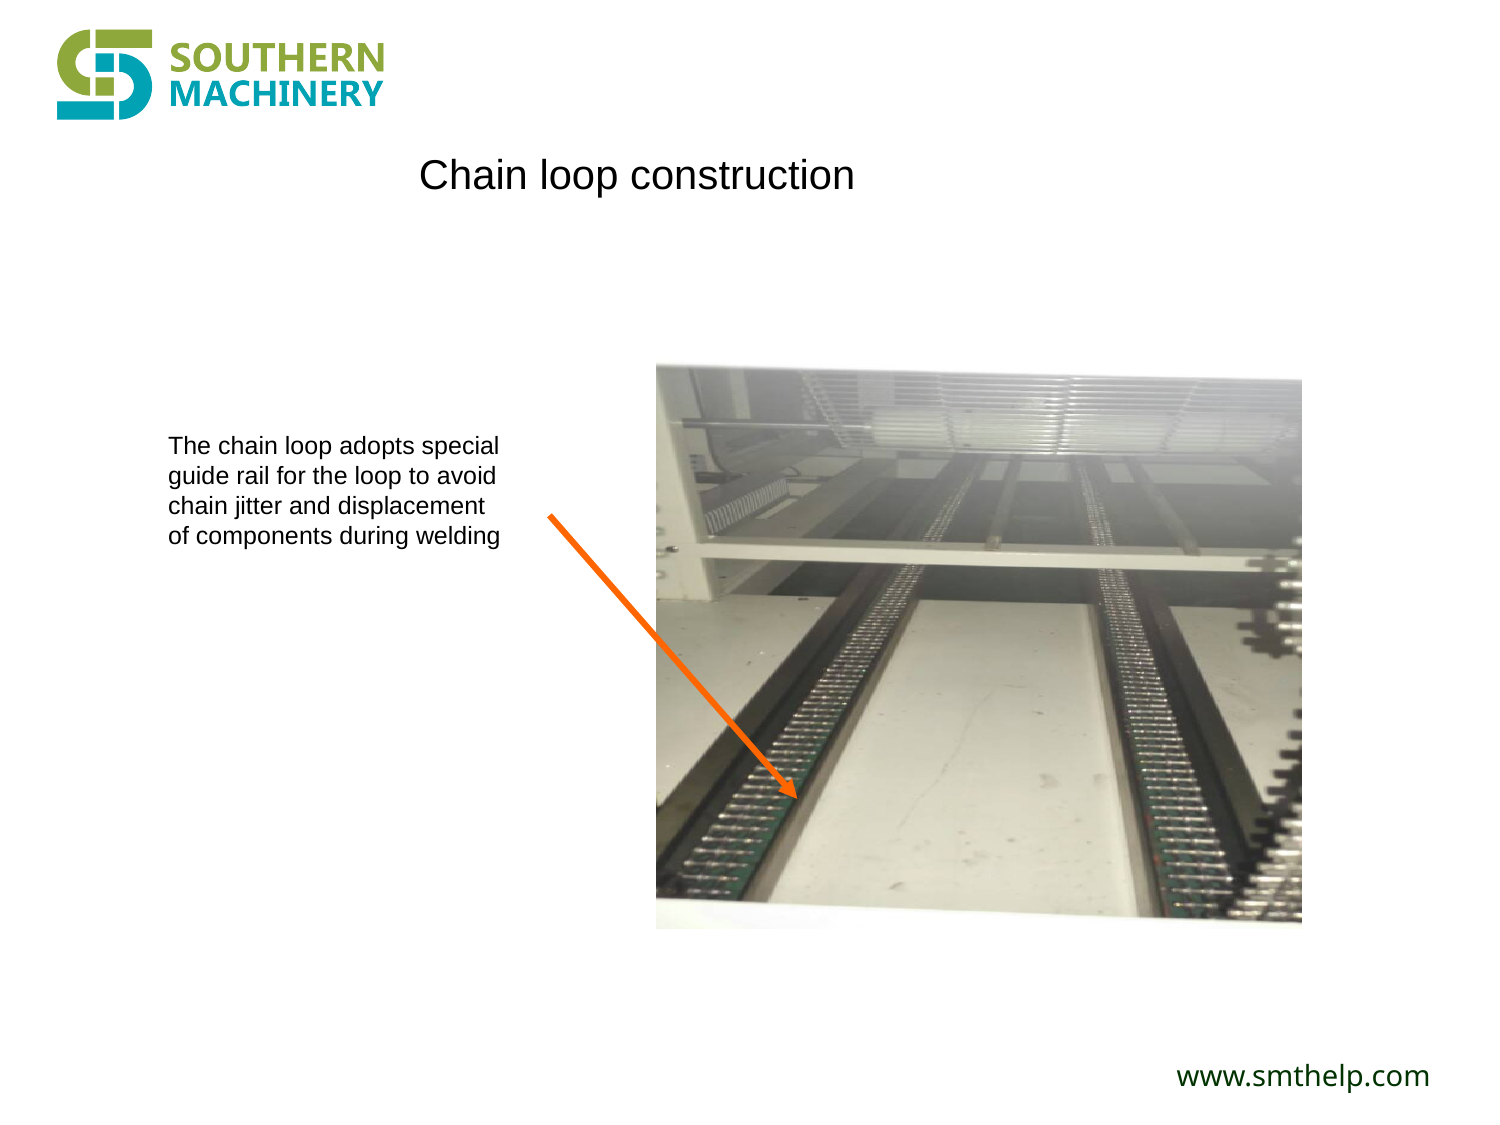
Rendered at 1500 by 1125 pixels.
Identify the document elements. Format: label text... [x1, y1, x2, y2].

picture [16, 10, 413, 139]
picture [656, 323, 1303, 930]
text_box Chain loop construction [404, 140, 1234, 206]
text_box The chain loop adopts special guide rail for the loop to avoid chain jitter and displacement of components during welding [153, 421, 529, 557]
